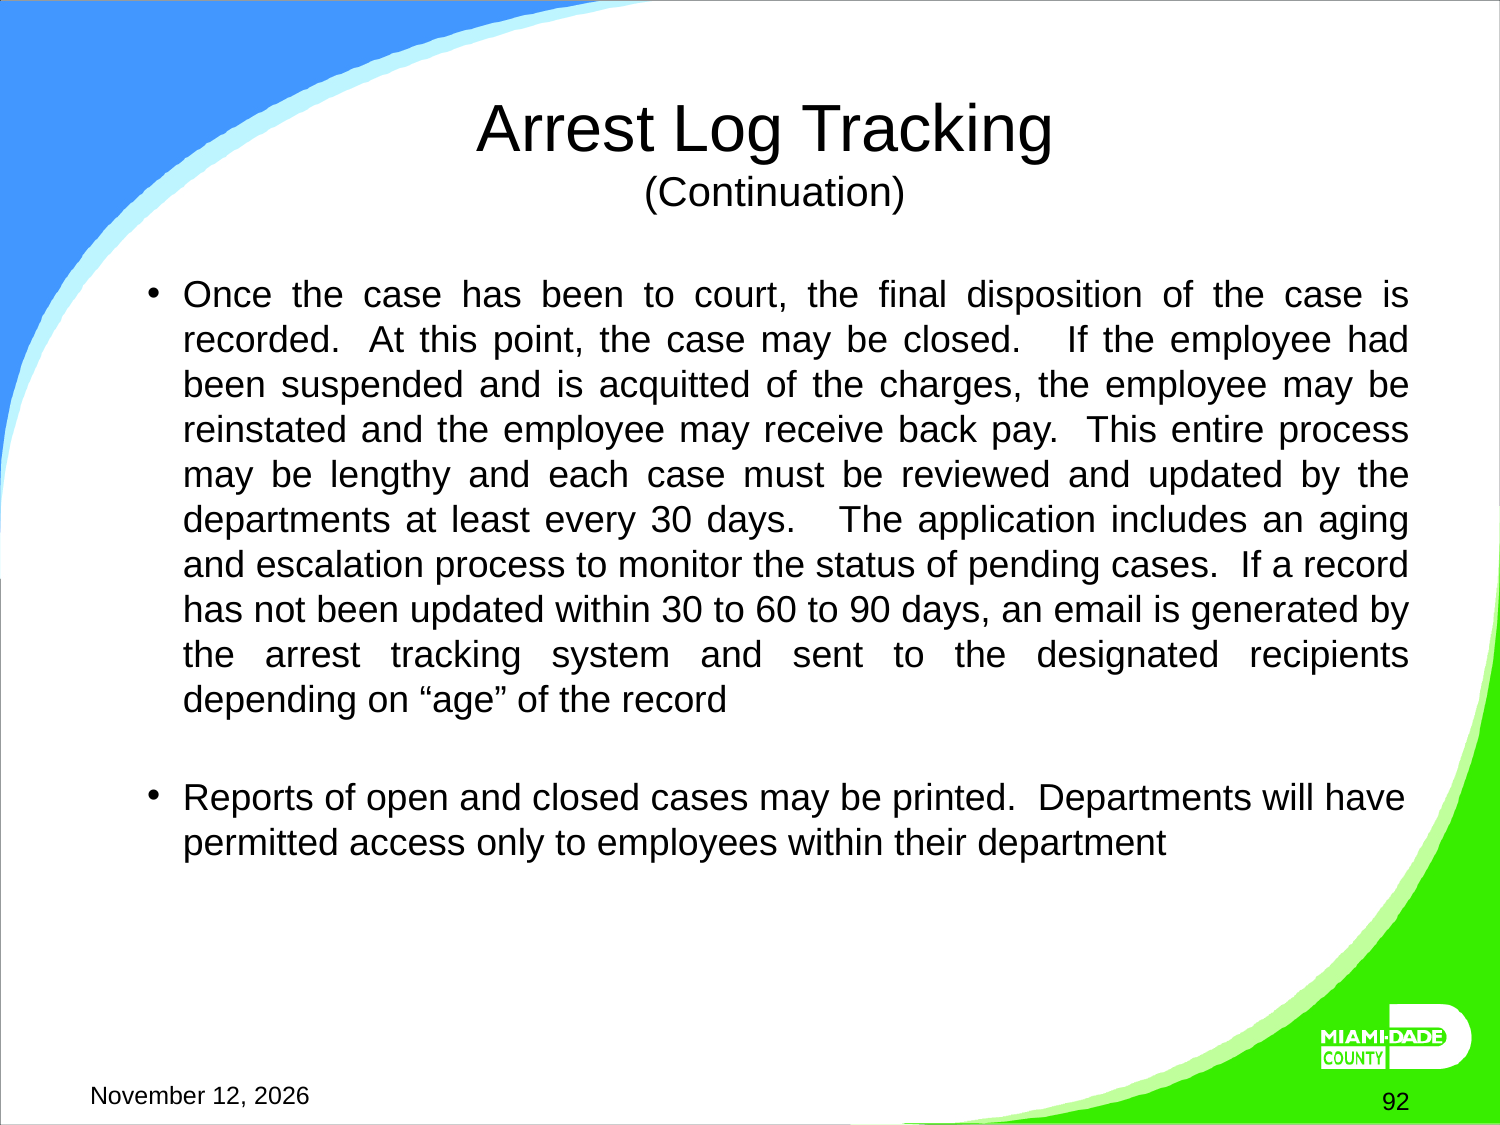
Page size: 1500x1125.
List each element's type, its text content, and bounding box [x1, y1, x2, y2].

slide_number 92 [1074, 1070, 1425, 1125]
list Once the case has been to court, the final disposition of the case is recorded. At this point, the case may be closed. If the employee had been suspended and is acquitted of the charges, the employee may be reinstated and the employee may receive back pay. This entire process may be lengthy and each case must be reviewed and updated by the departments at least every 30 days. The application includes an aging and escalation process to monitor the status of pending cases. If a record has not been updated within 30 to 60 to 90 days, an email is generated by the arrest tracking system and sent to the designated recipients depending on “age” of the record Reports of open and closed cases may be printed. Departments will have permitted access only to employees within their department [74, 262, 1426, 1006]
picture [0, 0, 1500, 1125]
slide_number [75, 1065, 425, 1125]
title Arrest Log Tracking (Continuation) [99, 55, 1451, 244]
